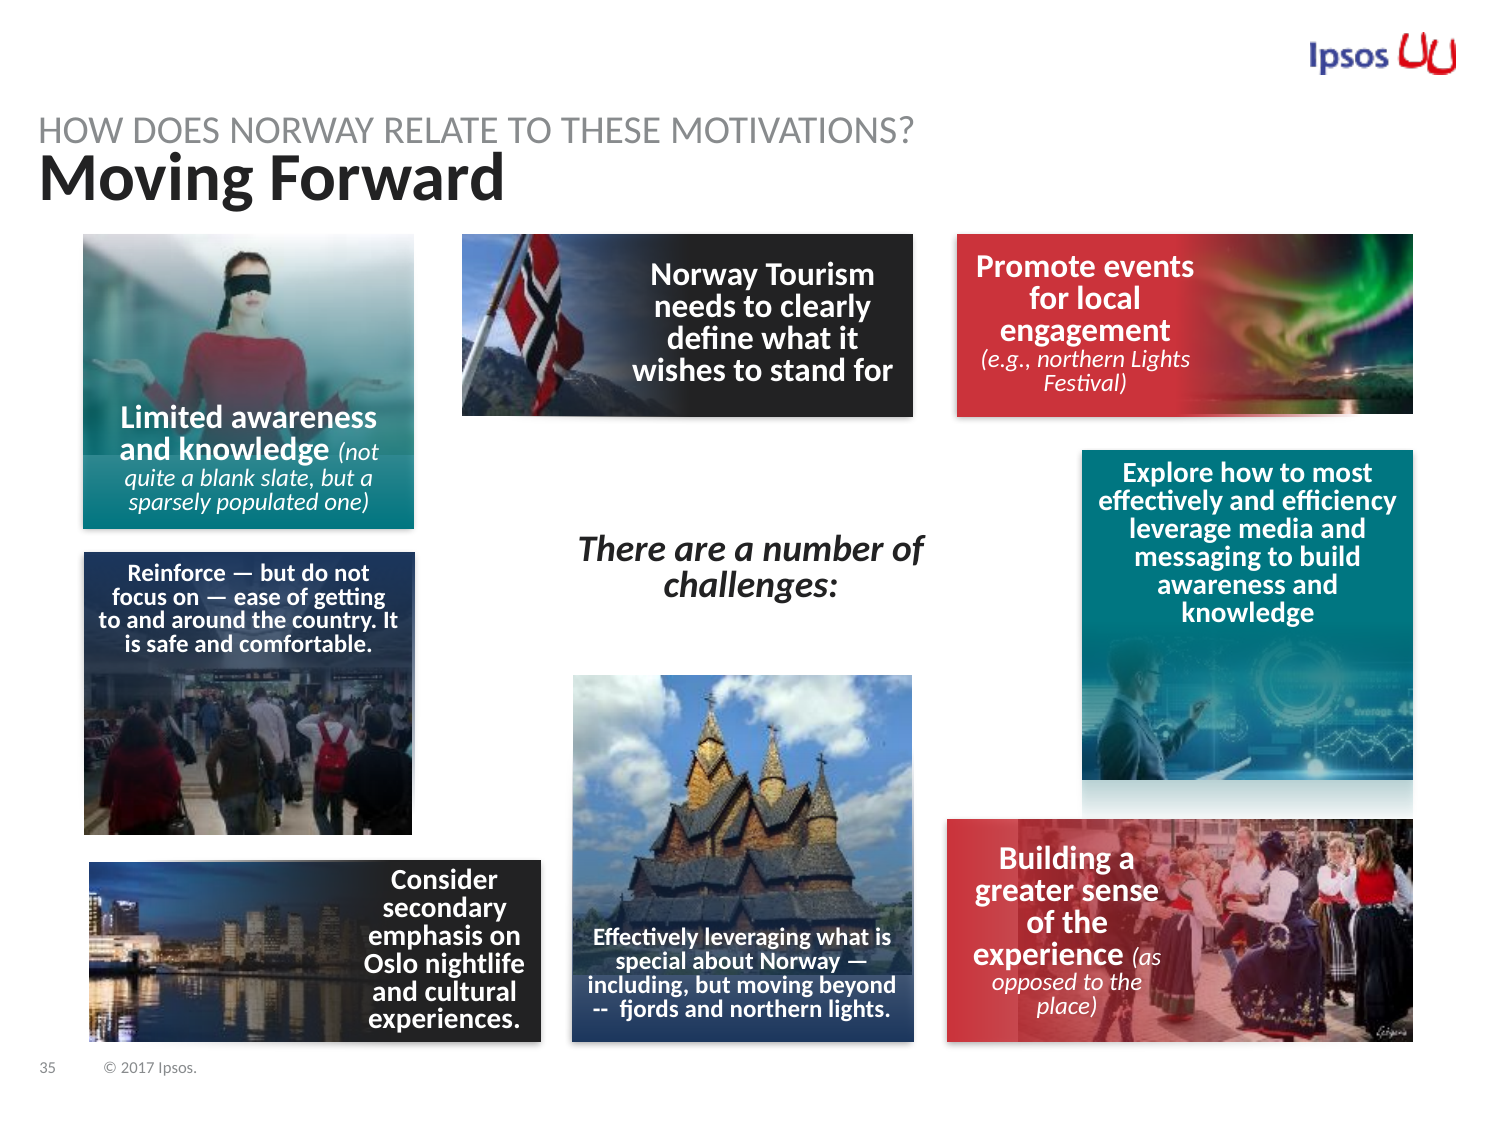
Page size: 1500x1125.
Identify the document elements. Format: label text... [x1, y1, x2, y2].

list HOW DOES NORWAY RELATE TO THESE MOTIVATIONS? [38, 54, 1142, 152]
picture [573, 675, 912, 975]
text_box Effectively leveraging what is special about Norway — including, but moving beyond -- fjords and northern lights. [572, 980, 913, 1062]
text_box [947, 819, 1017, 1042]
picture [462, 234, 705, 417]
picture [83, 554, 412, 836]
text_box Consider secondary emphasis on Oslo nightlife and cultural experiences. [340, 858, 549, 1044]
list There are a number of challenges: [546, 532, 955, 612]
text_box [1082, 450, 1413, 819]
title Moving Forward [38, 140, 1458, 216]
text_box Limited awareness and knowledge (not quite a blank slate, but a sparsely populated one) [84, 462, 415, 547]
picture [1055, 234, 1413, 414]
picture [1018, 819, 1413, 1042]
picture [83, 234, 414, 455]
picture [89, 862, 412, 1042]
text_box Promote events for local engagement (e.g., northern Lights Festival) [957, 233, 1056, 415]
picture [1310, 32, 1456, 75]
text_box Norway Tourism needs to clearly define what it wishes to stand for [703, 233, 912, 415]
text_box Building a greater sense of the experience (as opposed to the place) [951, 820, 1016, 1044]
text_box [83, 552, 415, 558]
